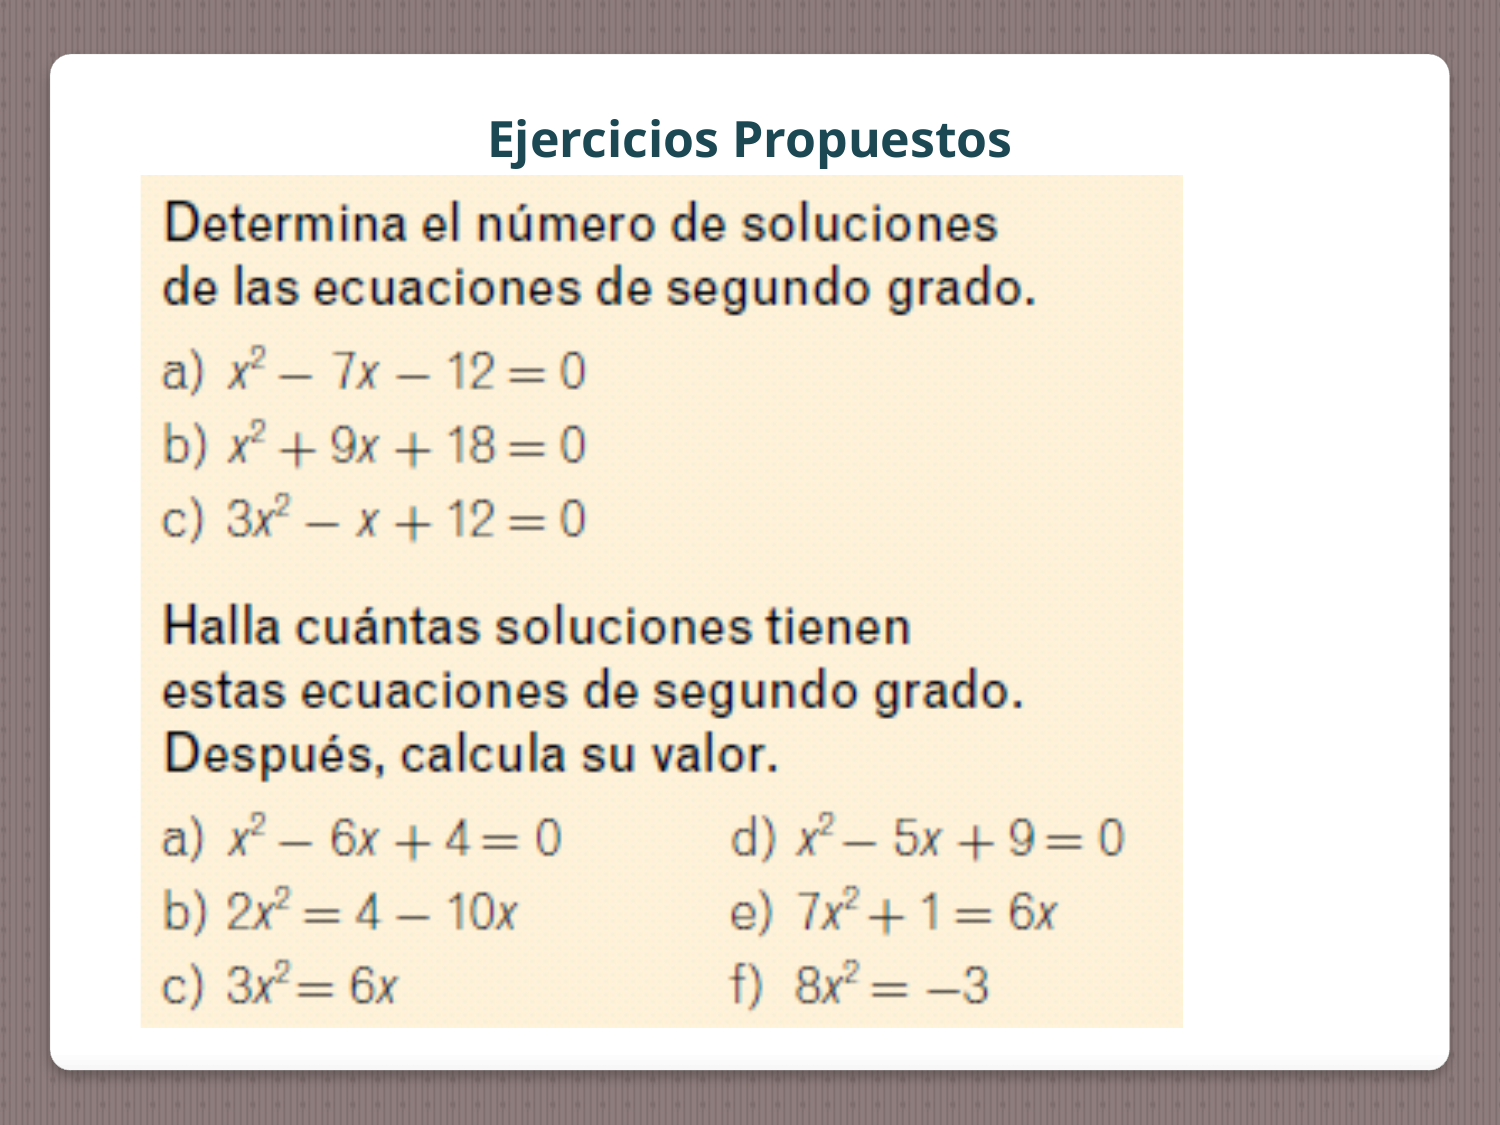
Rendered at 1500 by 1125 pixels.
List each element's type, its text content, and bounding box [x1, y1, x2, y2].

picture [140, 175, 1184, 1029]
text_box Ejercicios Propuestos [378, 99, 1442, 175]
text_box [25, 0, 378, 183]
